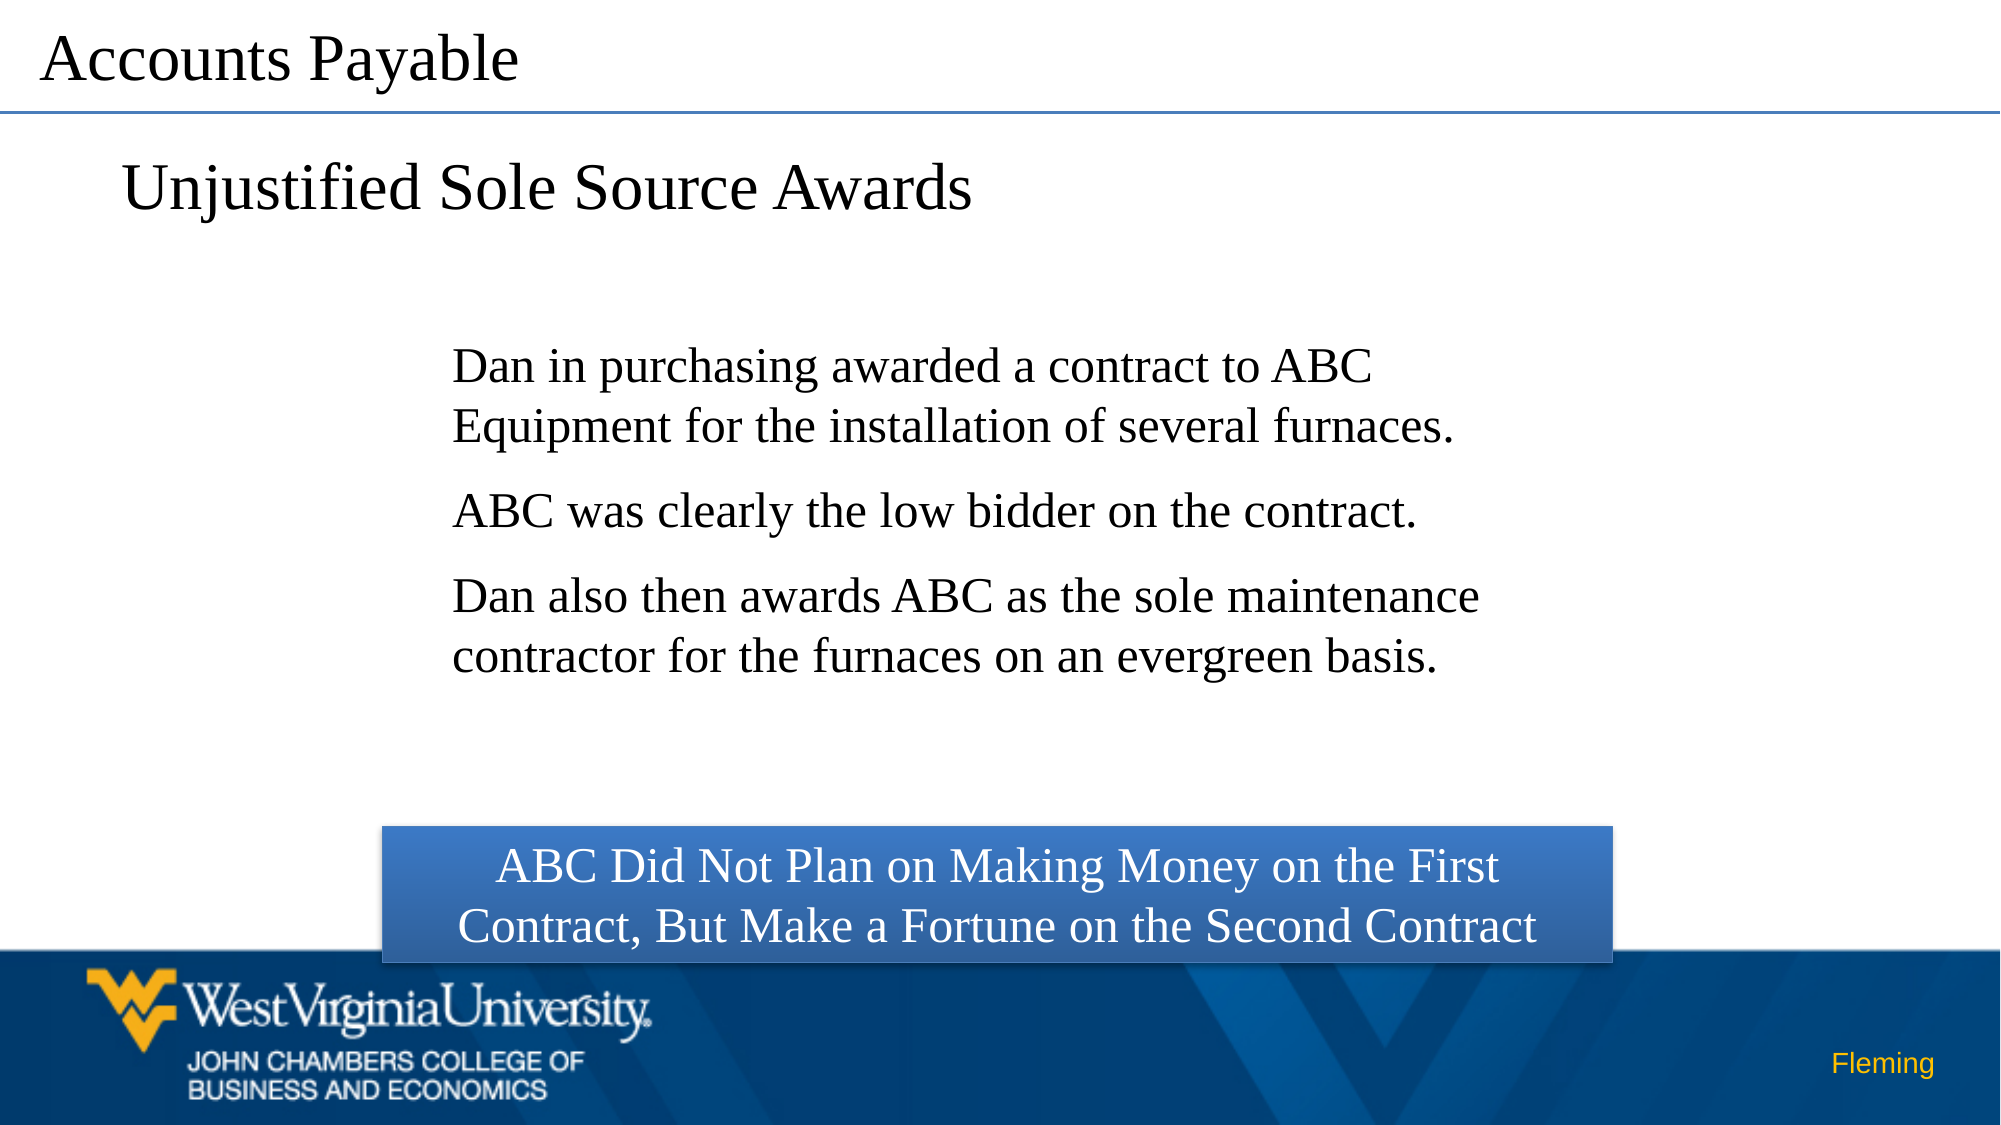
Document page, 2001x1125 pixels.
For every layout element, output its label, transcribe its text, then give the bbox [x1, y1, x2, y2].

picture [0, 0, 2001, 1125]
text_box Unjustified Sole Source Awards [106, 135, 1775, 230]
text_box Accounts Payable [24, 6, 888, 102]
text_box Dan in purchasing awarded a contract to ABC Equipment for the installation of several furnaces. ABC was clearly the low bidder on the contract. Dan also then awards ABC as the sole maintenance contractor for the furnaces on an evergreen basis. [437, 324, 1575, 690]
text_box ABC Did Not Plan on Making Money on the First Contract, But Make a Fortune on the Second Contract [382, 824, 1613, 960]
text_box Fleming [1250, 1037, 1950, 1088]
